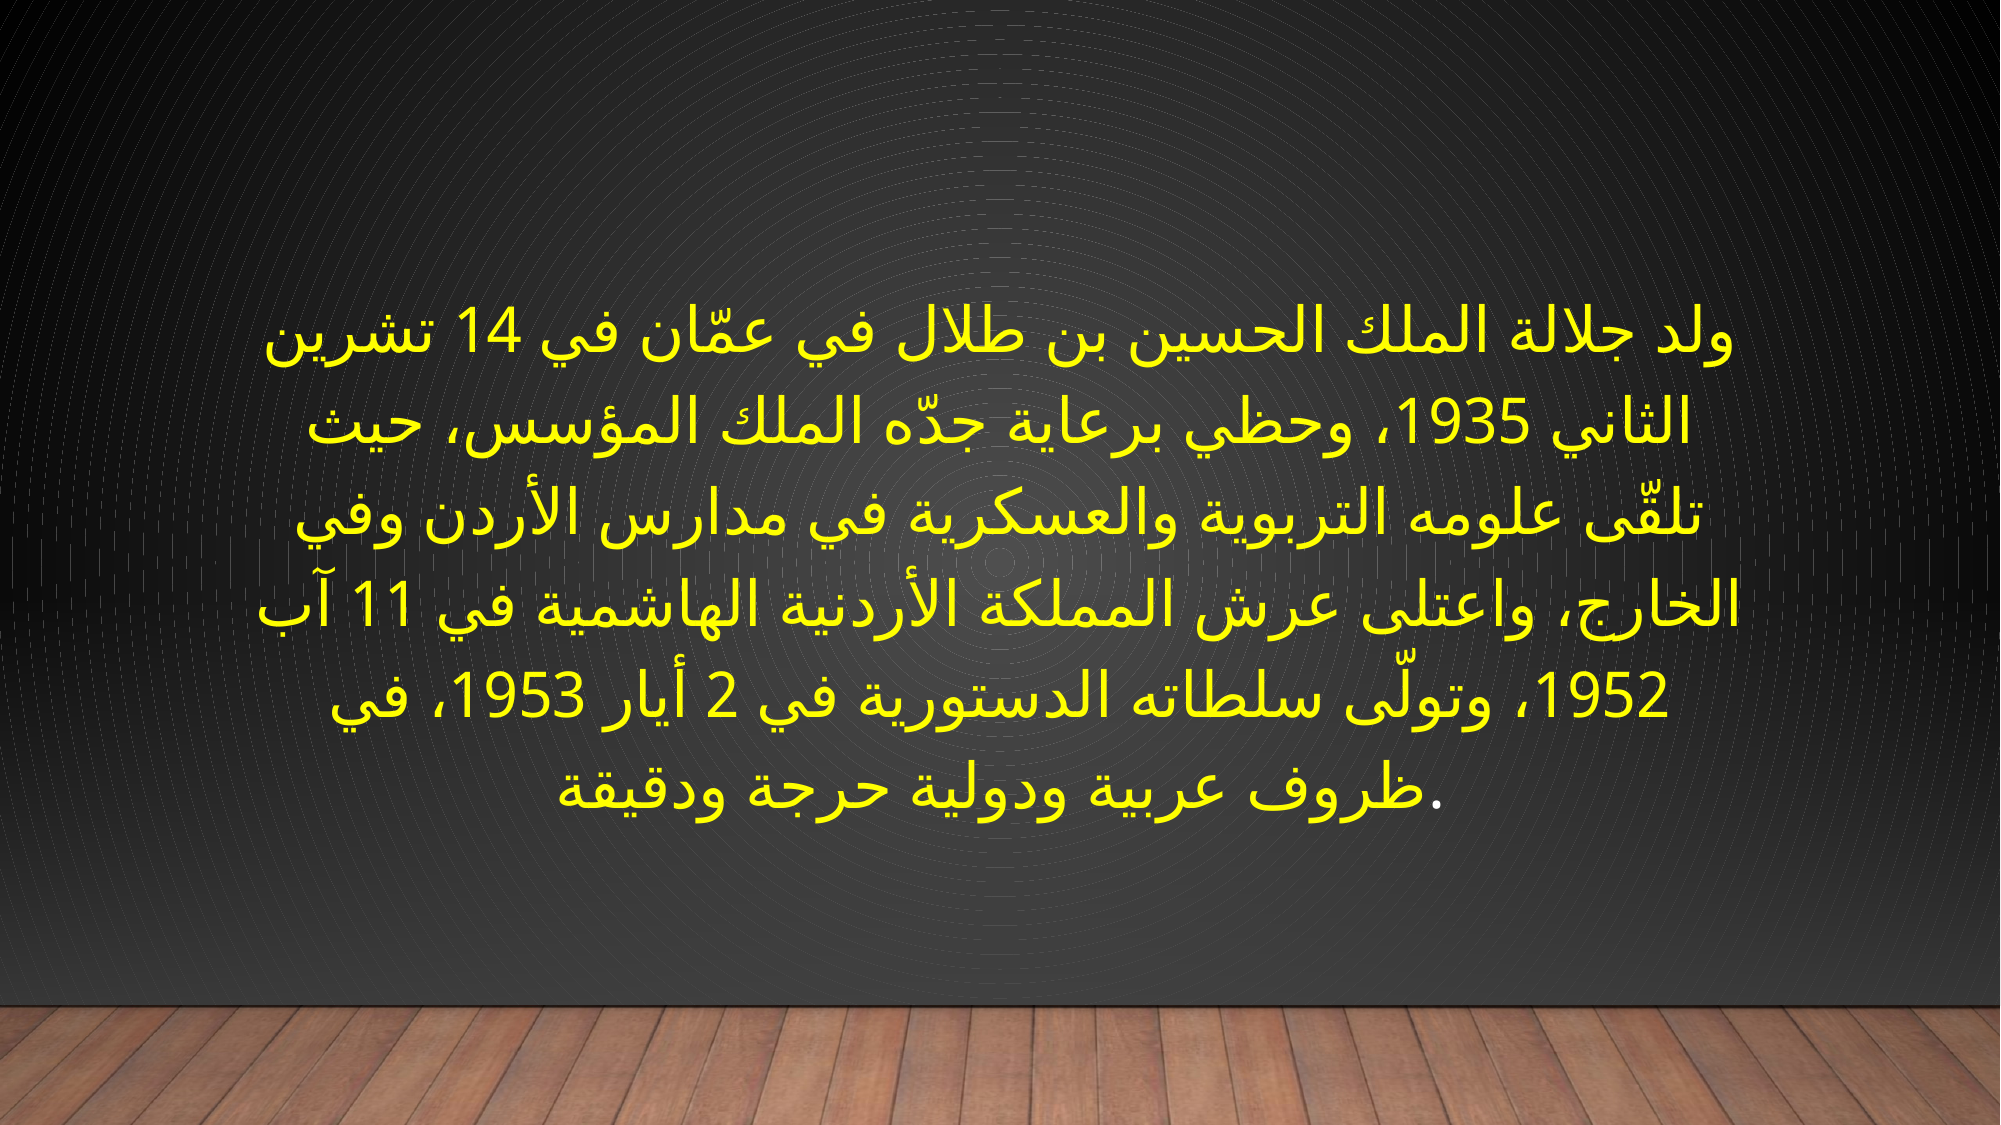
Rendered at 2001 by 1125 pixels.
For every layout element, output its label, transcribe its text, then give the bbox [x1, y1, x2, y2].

list ولد جلالة الملك الحسين بن طلال في عمّان في 14 تشرين الثاني 1935، وحظي برعاية جدّه الملك المؤسس، حيث تلقّى علومه التربوية والعسكرية في مدارس الأردن وفي الخارج، واعتلى عرش المملكة الأردنية الهاشمية في 11 آب 1952، وتولّى سلطاته الدستورية في 2 أيار 1953، في ظروف عربية ودولية حرجة ودقيقة. [852, 199, 1763, 897]
picture [852, 1005, 2000, 1125]
title [852, 131, 1763, 199]
text_box [0, 0, 852, 1125]
